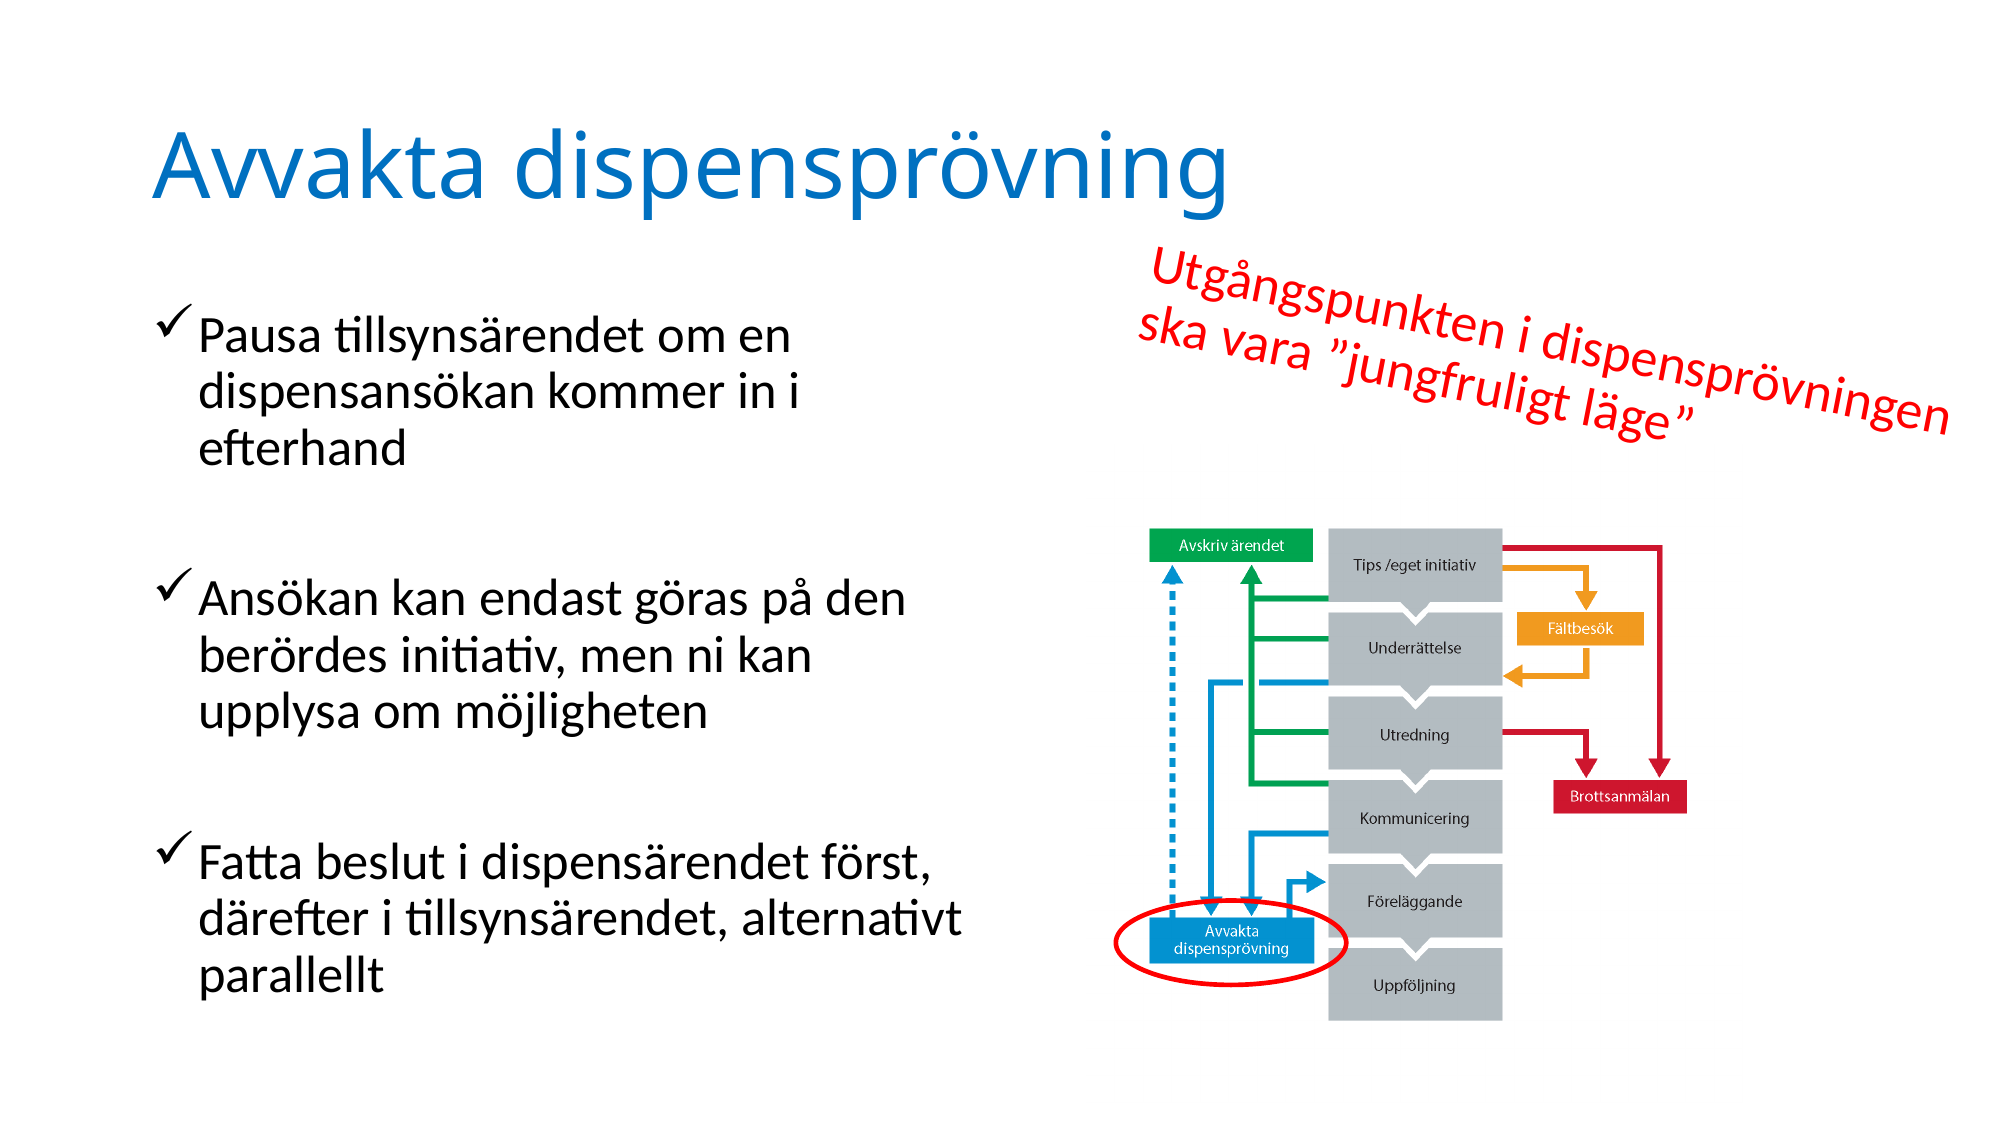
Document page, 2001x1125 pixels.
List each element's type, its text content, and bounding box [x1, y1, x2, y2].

title Avvakta dispensprövning [137, 59, 1863, 278]
list Pausa tillsynsärendet om en dispensansökan kommer in i efterhand Ansökan kan endast göras på den berördes initiativ, men ni kan upplysa om möjligheten Fatta beslut i dispensärendet först, därefter i tillsynsärendet, alternativt parallellt [137, 299, 988, 1014]
list Utgångspunkten i dispensprövningen ska vara ”jungfruligt läge” [1115, 224, 1978, 530]
picture [1085, 444, 1743, 1103]
